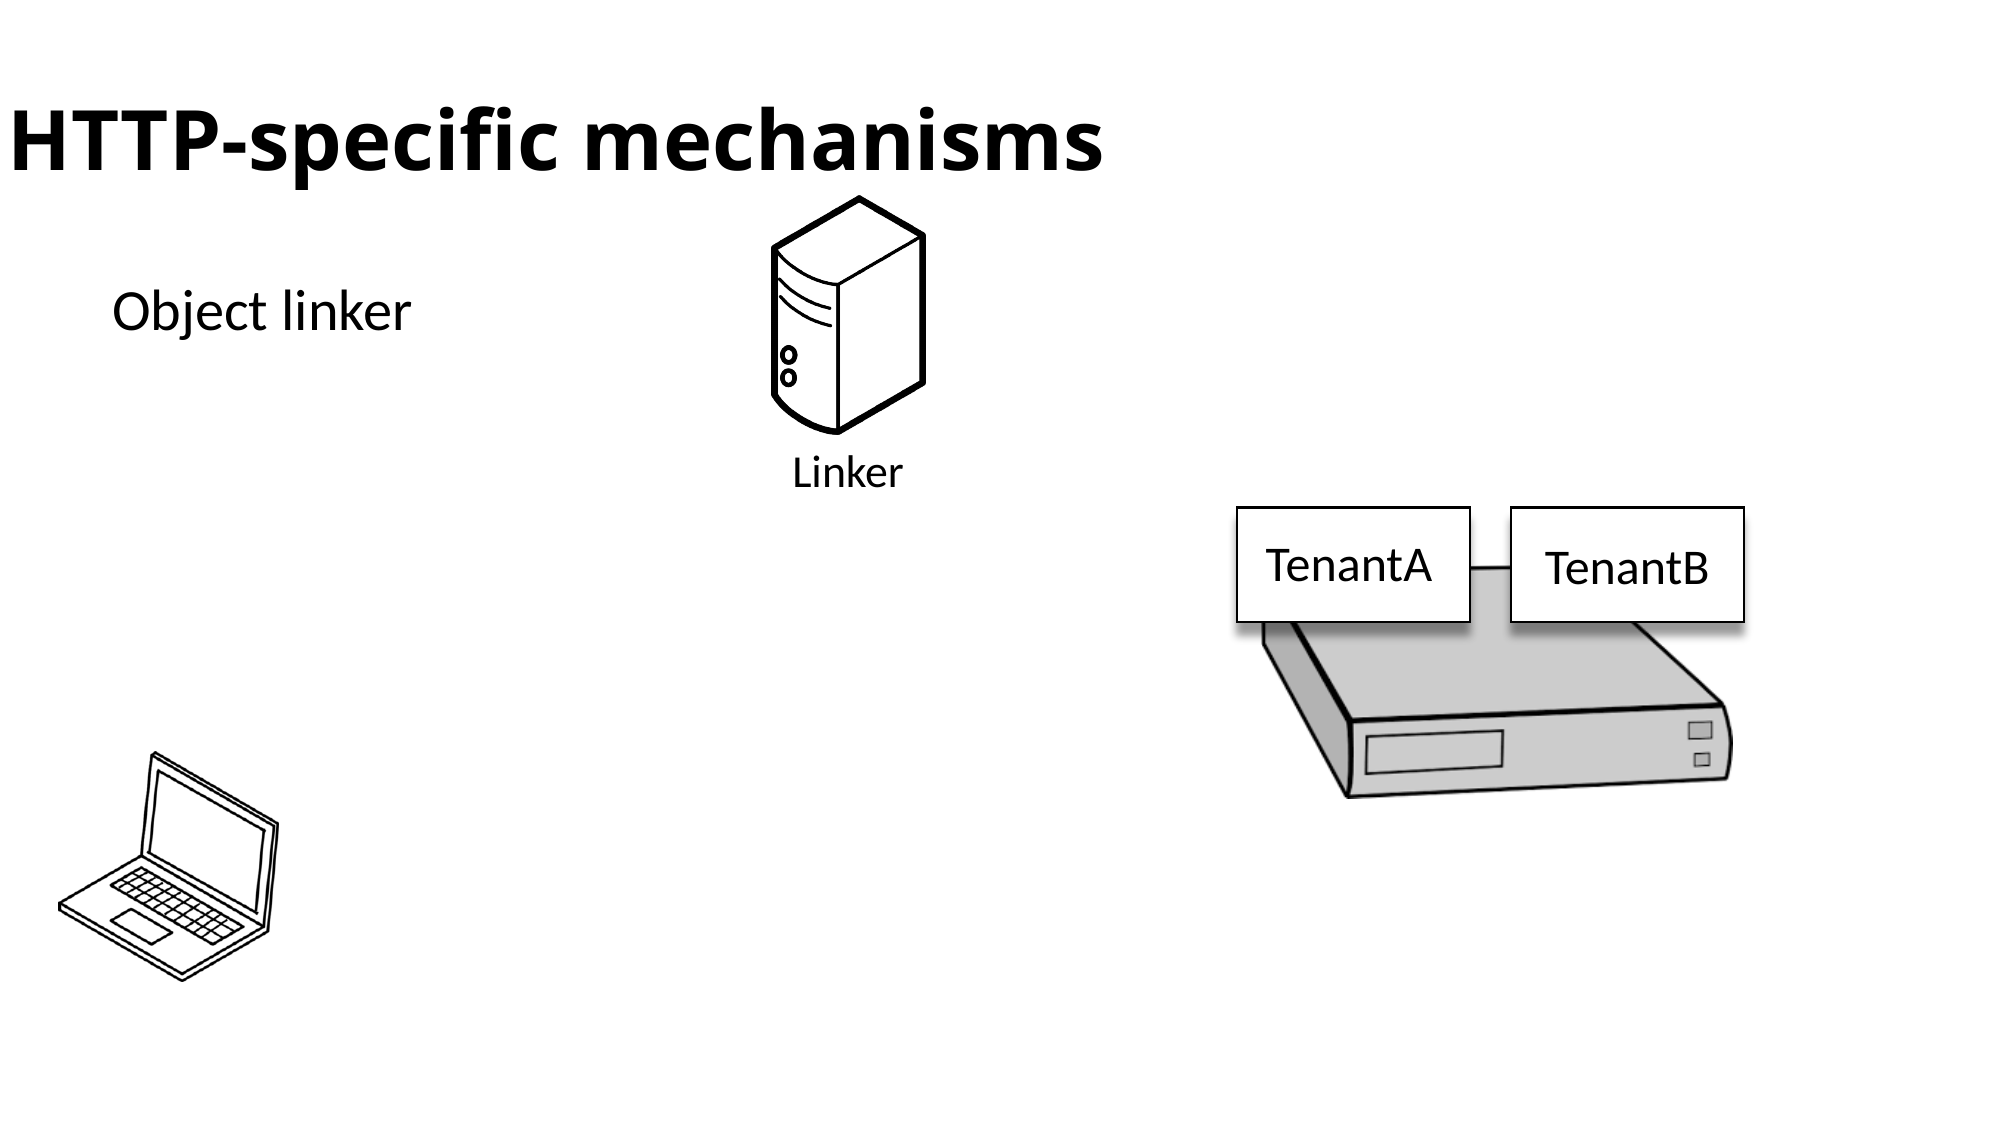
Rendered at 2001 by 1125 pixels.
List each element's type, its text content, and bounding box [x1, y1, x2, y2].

text_box HTTP-specific mechanisms [0, 79, 1121, 195]
text_box Object linker [97, 265, 428, 350]
picture [1260, 565, 1733, 799]
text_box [1236, 507, 1470, 623]
picture [58, 751, 279, 982]
picture [770, 195, 926, 435]
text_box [1510, 507, 1744, 623]
text_box Linker [777, 435, 920, 504]
